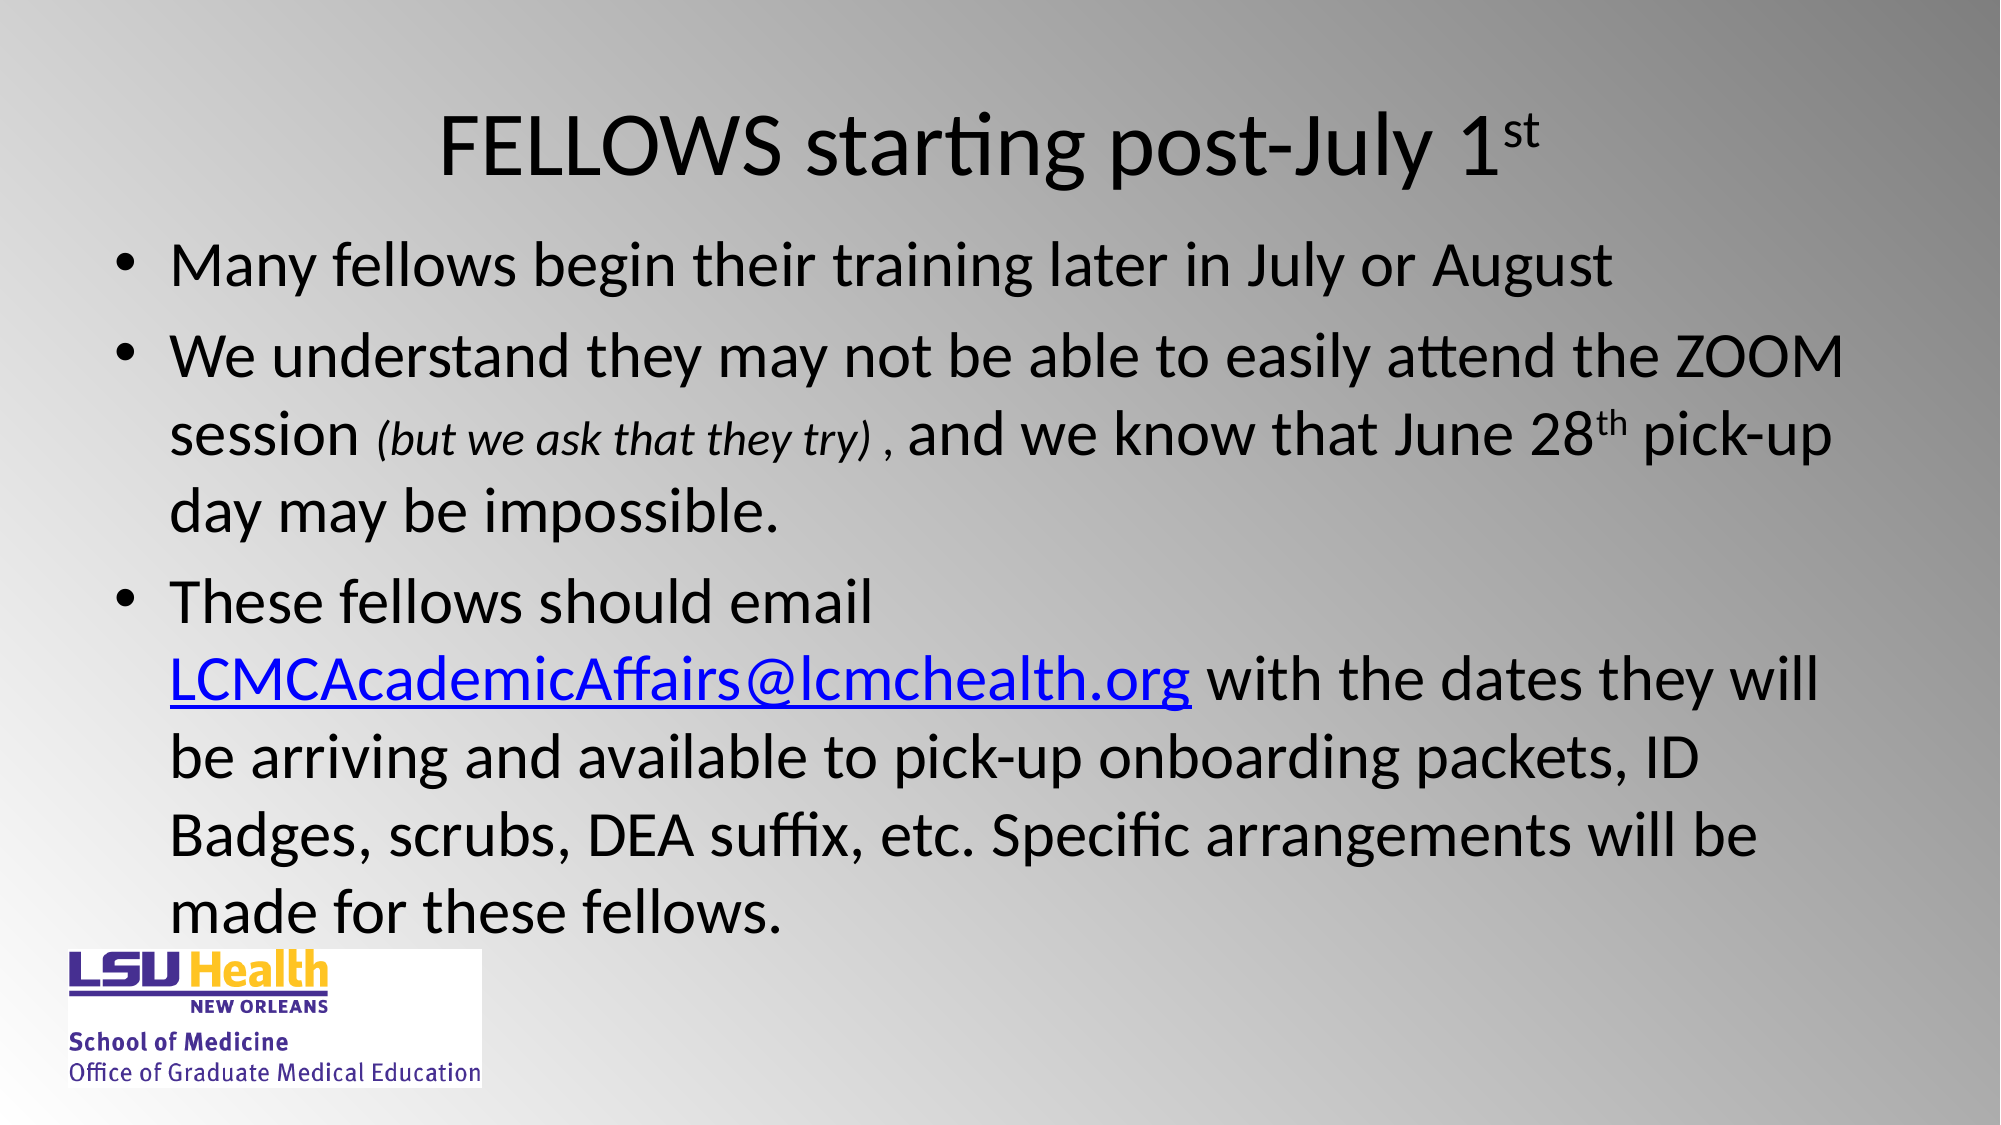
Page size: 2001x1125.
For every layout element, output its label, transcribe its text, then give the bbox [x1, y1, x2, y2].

title FELLOWS starting post-July 1st [99, 45, 1900, 214]
list Many fellows begin their training later in July or August We understand they may not be able to easily attend the ZOOM session (but we ask that they try) , and we know that June 28th pick-up day may be impossible. These fellows should email LCMCAcademicAffairs@lcmchealth.org with the dates they will be arriving and available to pick-up onboarding packets, ID Badges, scrubs, DEA suffix, etc. Specific arrangements will be made for these fellows. [99, 214, 1900, 957]
picture [68, 949, 482, 1088]
